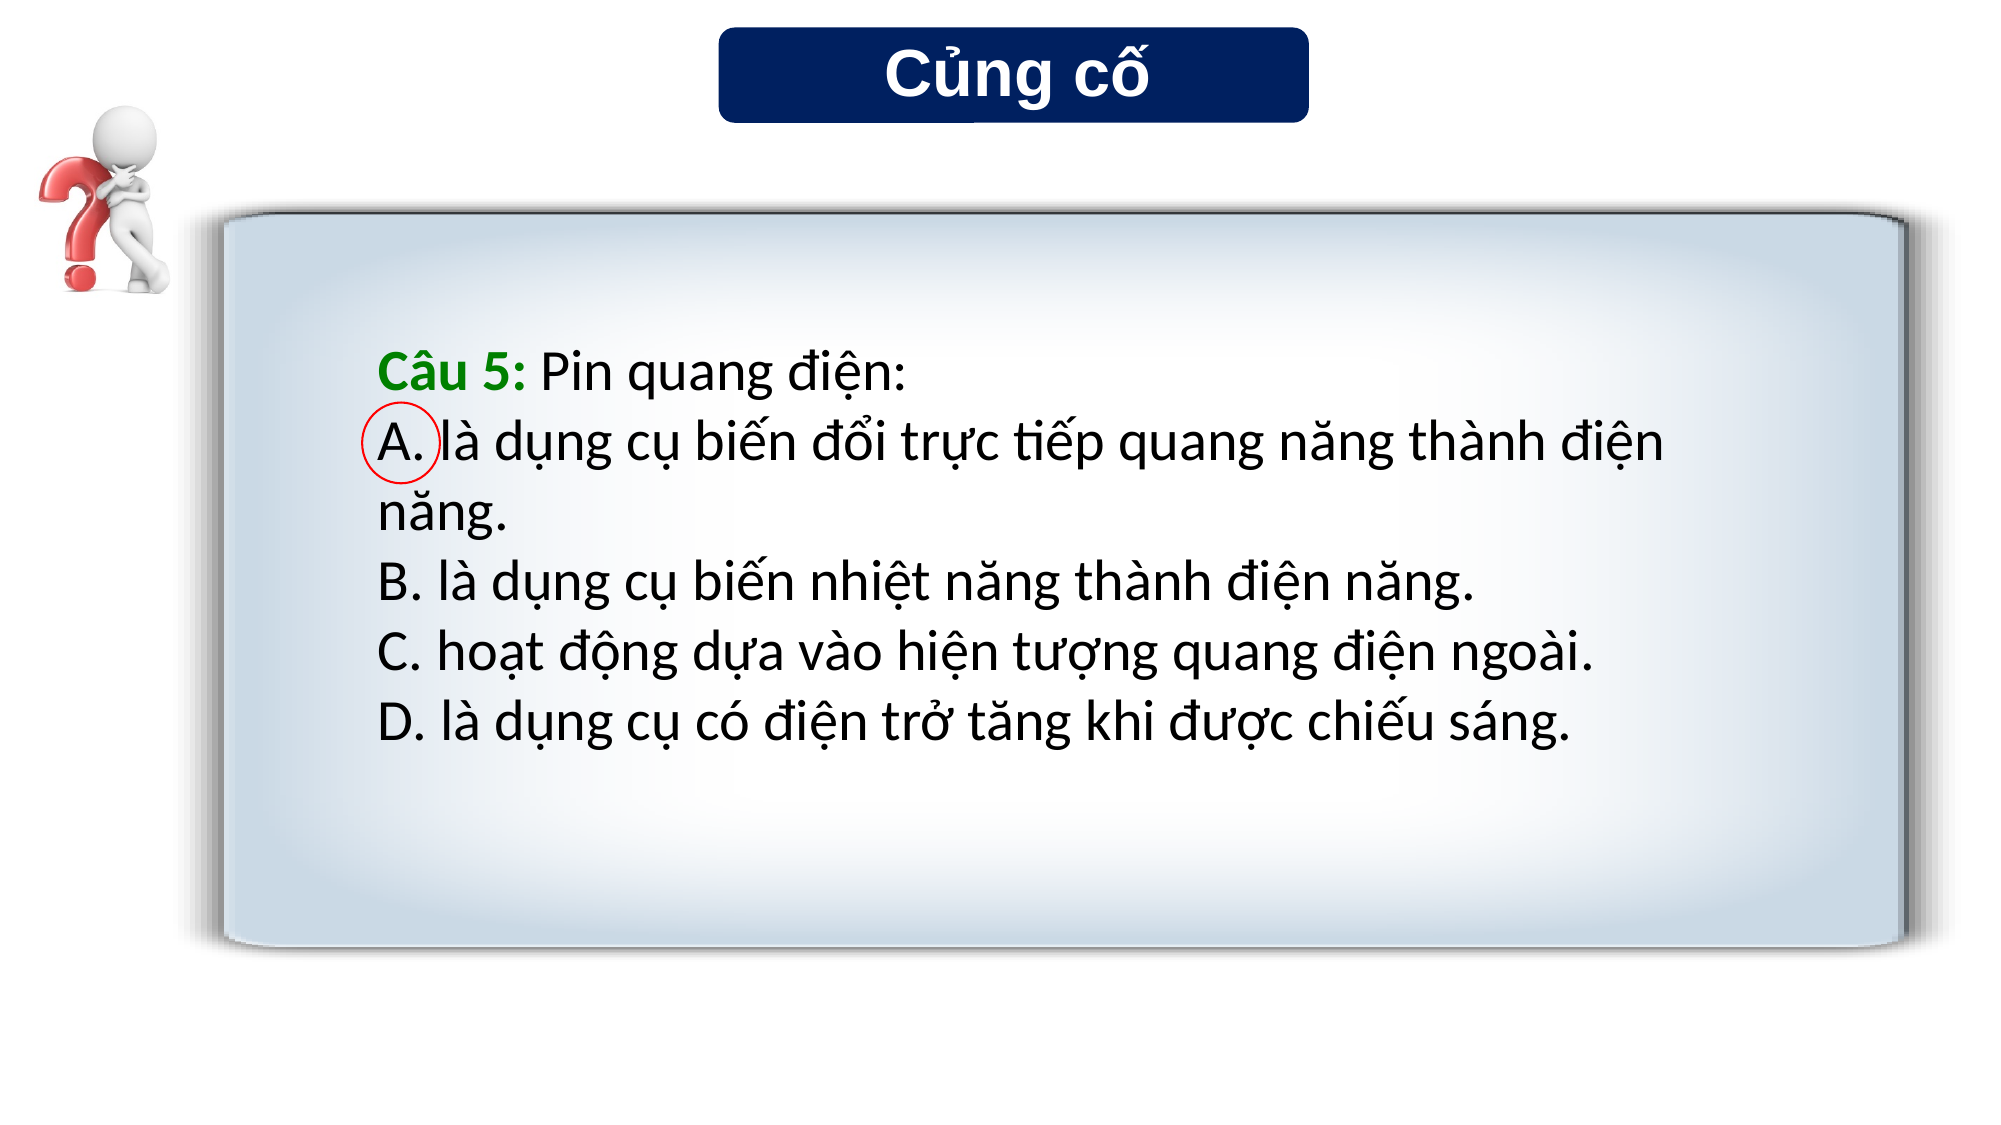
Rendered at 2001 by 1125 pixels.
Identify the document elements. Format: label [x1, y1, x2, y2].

text_box [718, 27, 1309, 123]
picture [34, 101, 174, 298]
text_box [173, 198, 1961, 962]
